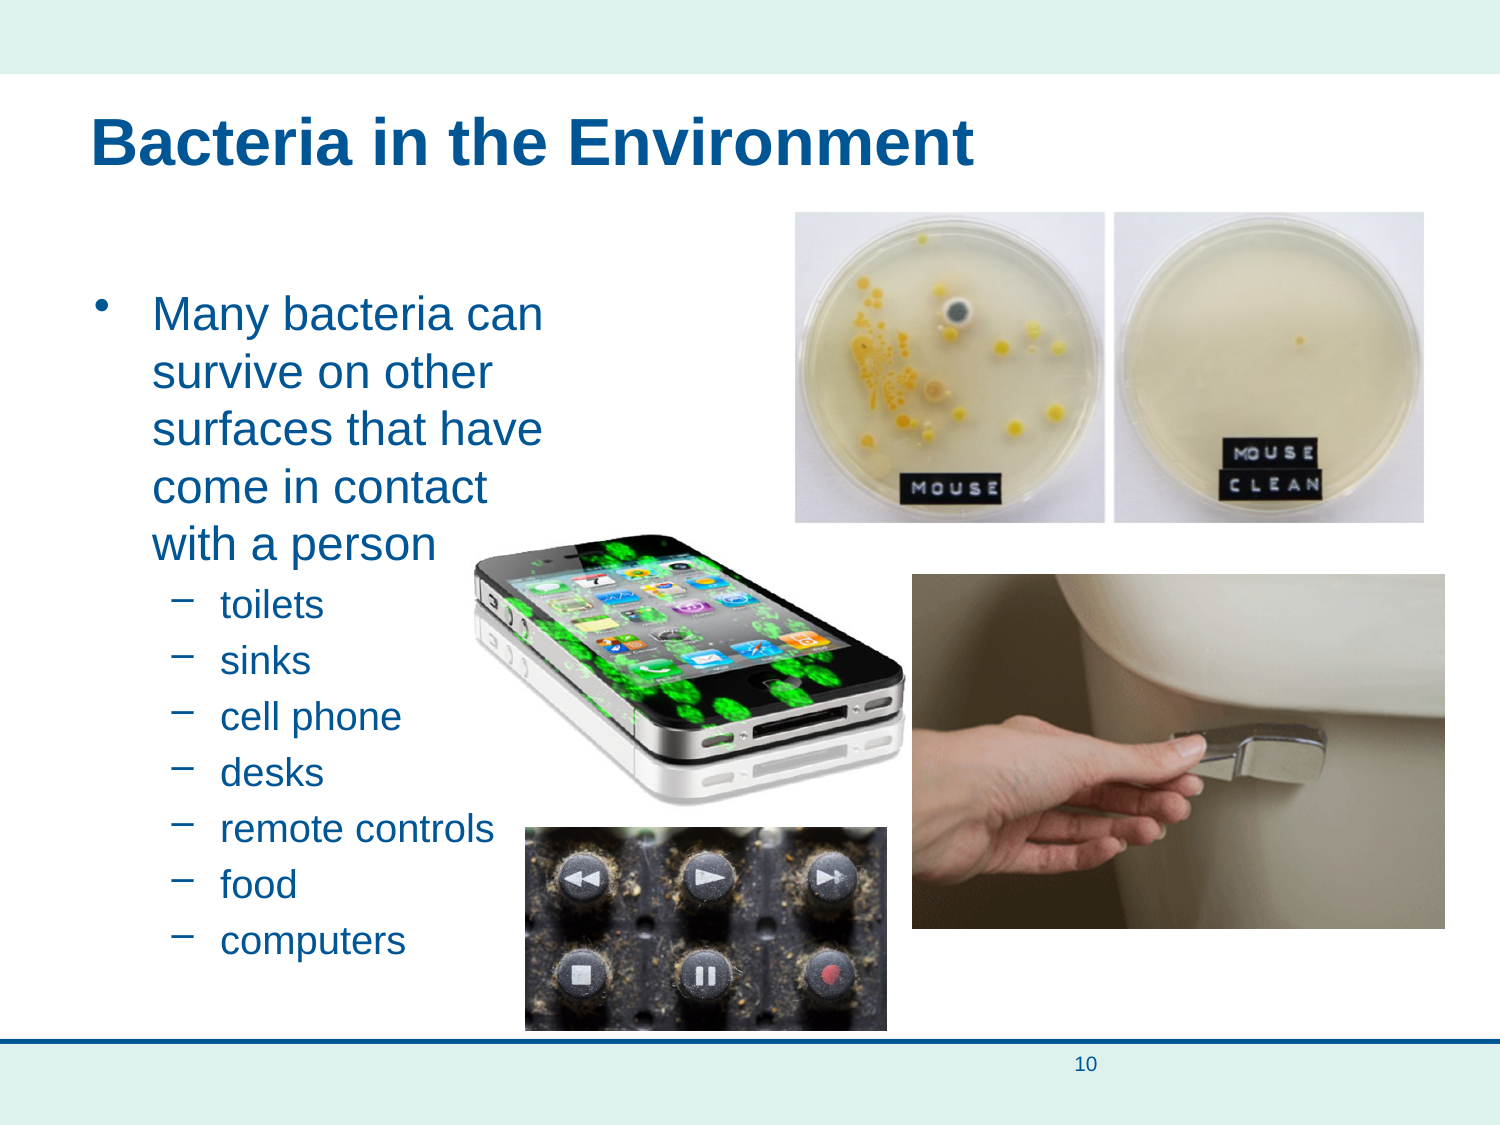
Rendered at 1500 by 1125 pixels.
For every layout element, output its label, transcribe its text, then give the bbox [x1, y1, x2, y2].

slide_number 10 [1059, 1042, 1398, 1103]
picture [0, 0, 1500, 1125]
title Bacteria in the Environment [74, 44, 1426, 233]
list Many bacteria can survive on other surfaces that have come in contact with a person toilets sinks cell phone desks remote controls food computers [78, 274, 564, 990]
